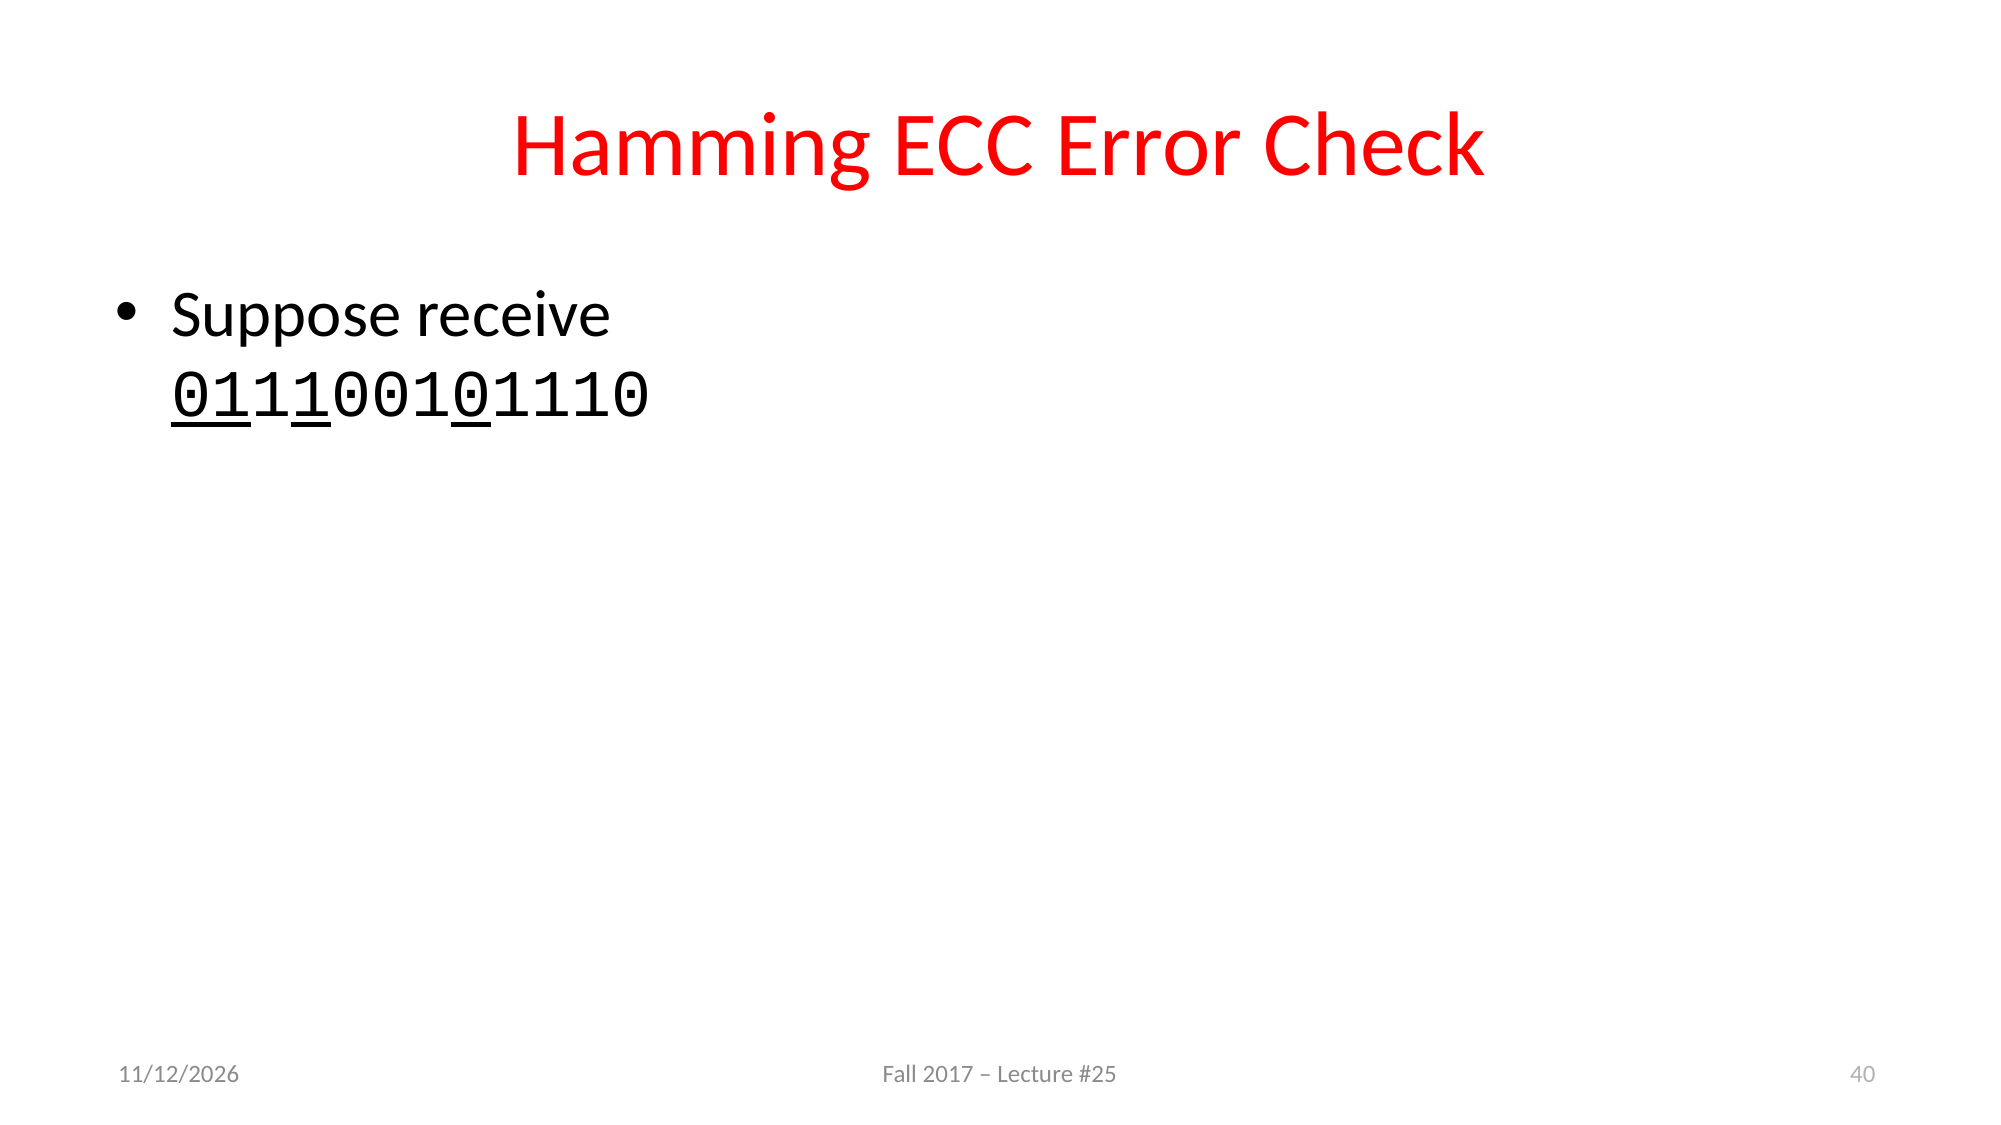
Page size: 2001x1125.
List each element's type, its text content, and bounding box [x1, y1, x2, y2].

slide_number 40 [1540, 1042, 1891, 1103]
title Hamming ECC Error Check [99, 45, 1900, 233]
list Suppose receive 011100101110 [99, 262, 1900, 1005]
text_box Fall 2017 – Lecture #25 [762, 1042, 1238, 1103]
text_box 11/27/17 [103, 1042, 454, 1103]
